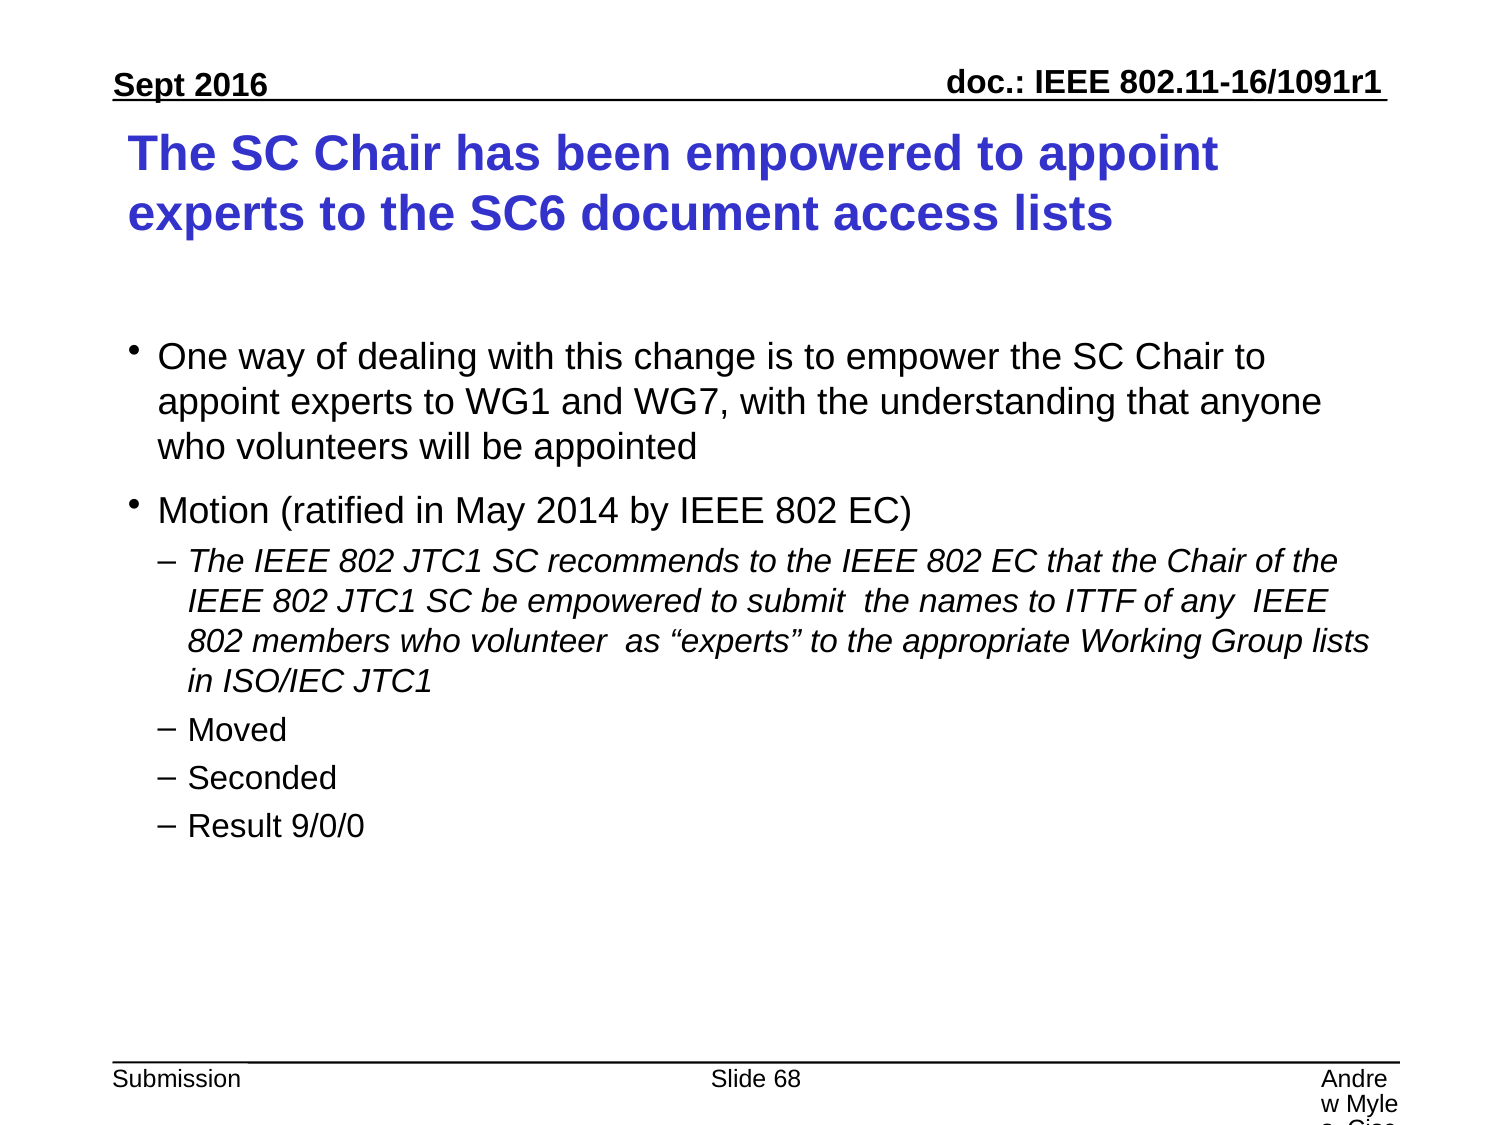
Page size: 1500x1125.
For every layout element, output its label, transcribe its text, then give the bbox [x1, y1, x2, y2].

slide_number Slide 68 [709, 1061, 803, 1093]
footer Andrew Myles, Cisco [1320, 1061, 1402, 1093]
list One way of dealing with this change is to empower the SC Chair to appoint experts to WG1 and WG7, with the understanding that anyone who volunteers will be appointed Motion (ratified in May 2014 by IEEE 802 EC) The IEEE 802 JTC1 SC recommends to the IEEE 802 EC that the Chair of the IEEE 802 JTC1 SC be empowered to submit the names to ITTF of any IEEE 802 members who volunteer as “experts” to the appropriate Working Group lists in ISO/IEC JTC1 Moved Seconded Result 9/0/0 [112, 324, 1388, 1000]
title The SC Chair has been empowered to appoint experts to the SC6 document access lists [112, 112, 1388, 288]
